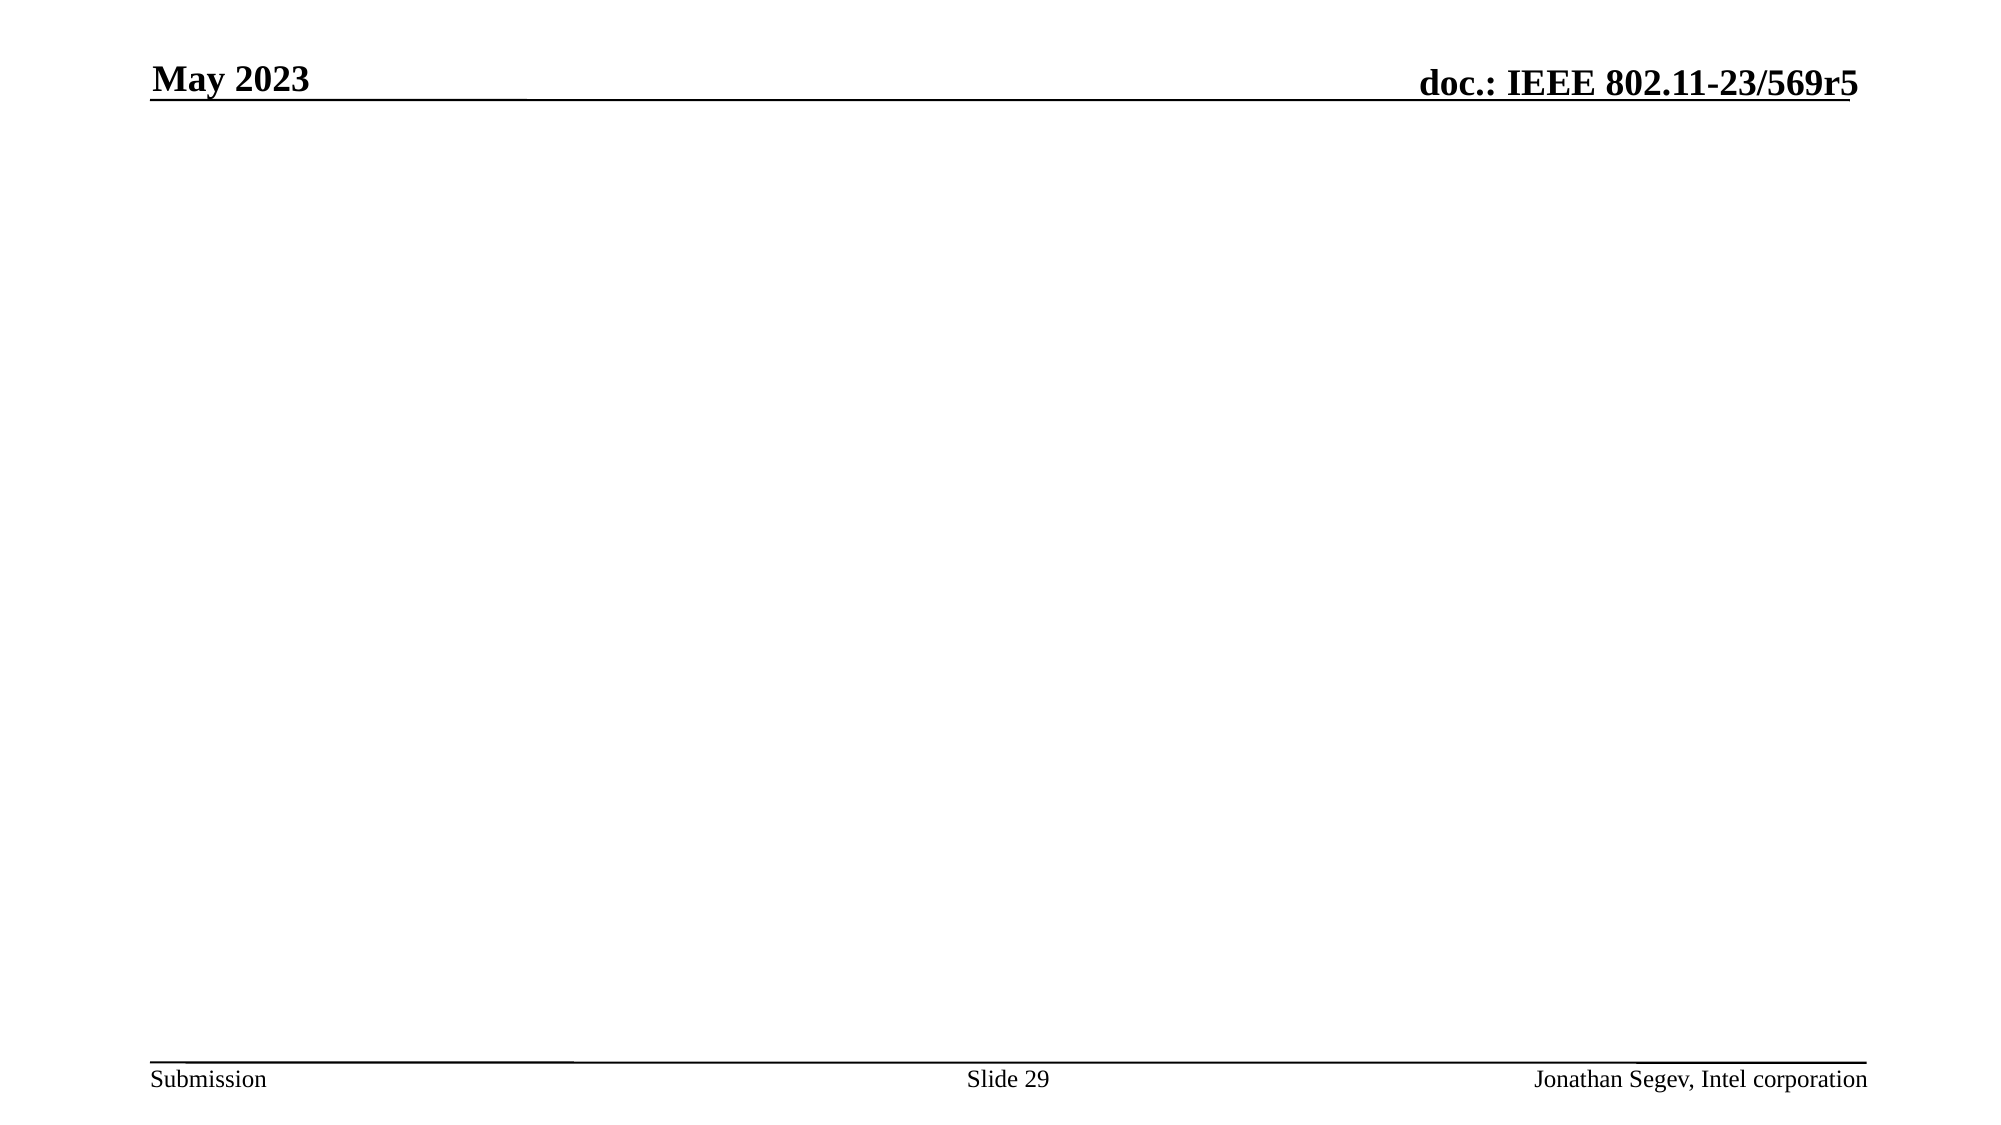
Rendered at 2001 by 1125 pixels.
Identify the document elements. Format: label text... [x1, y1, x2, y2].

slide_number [152, 54, 563, 100]
slide_number Slide 29 [950, 1061, 1067, 1123]
footer Jonathan Segev, Intel corporation [1171, 1061, 1869, 1093]
